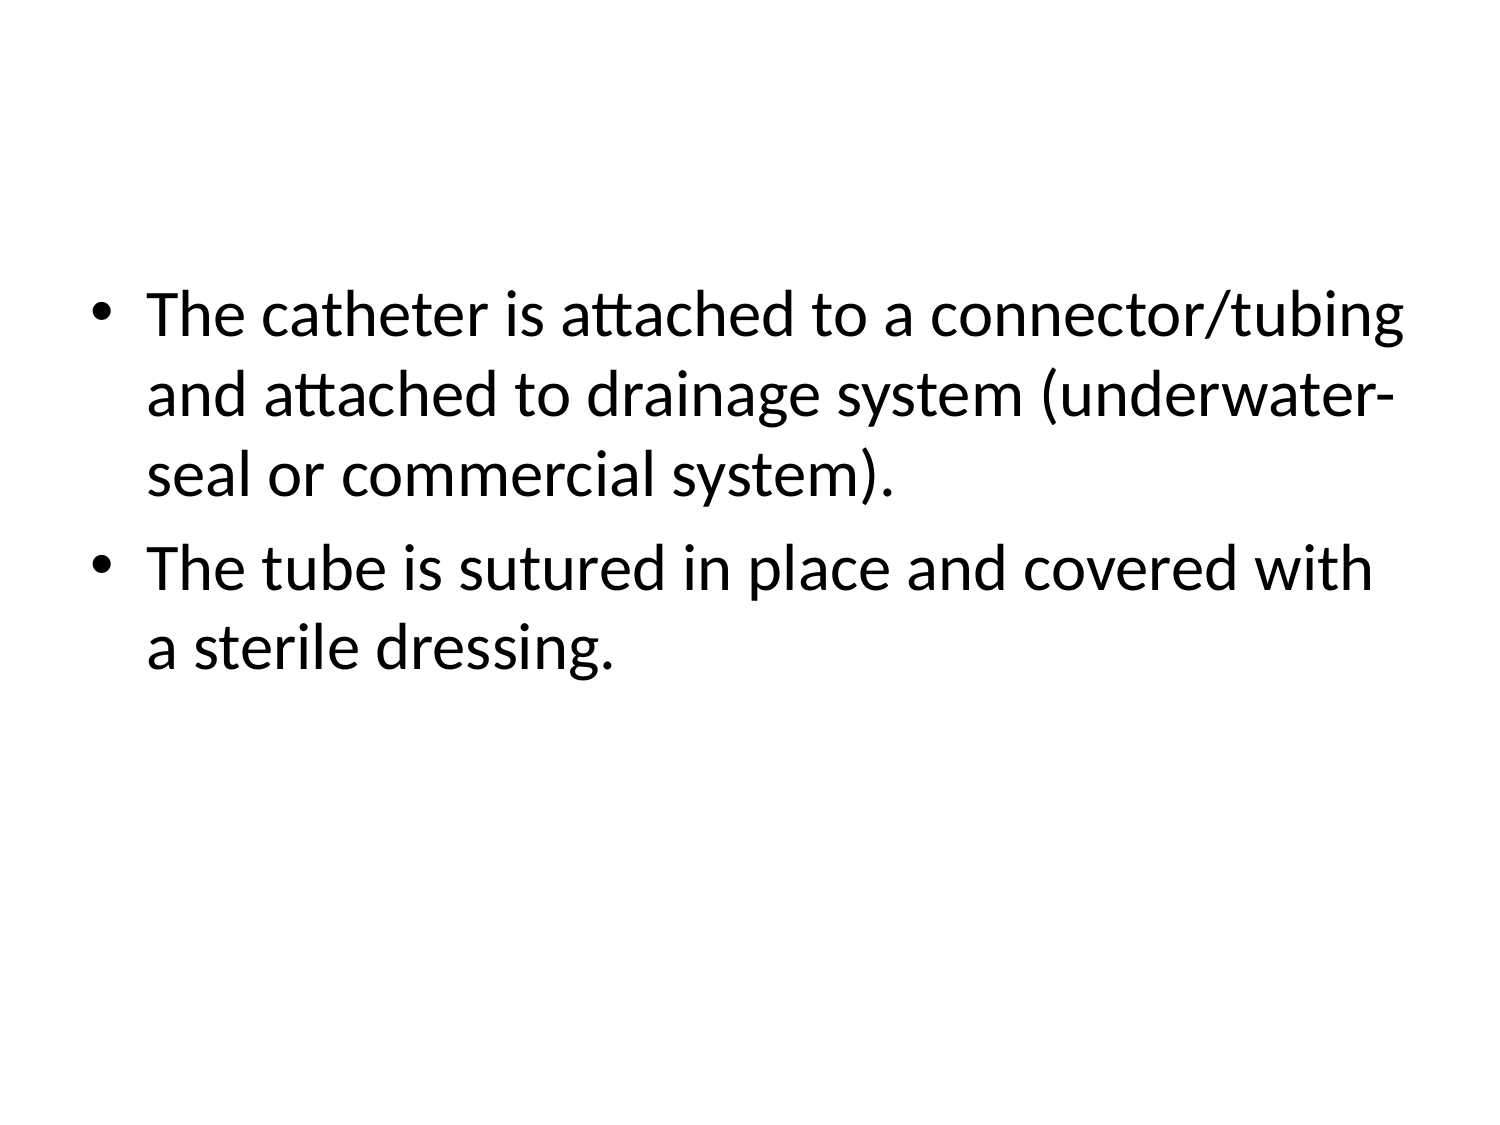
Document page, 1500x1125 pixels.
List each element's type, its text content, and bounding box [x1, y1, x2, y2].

list The catheter is attached to a connector/tubing and attached to drainage system (underwater-seal or commercial system). The tube is sutured in place and covered with a sterile dressing. [75, 262, 1425, 1005]
